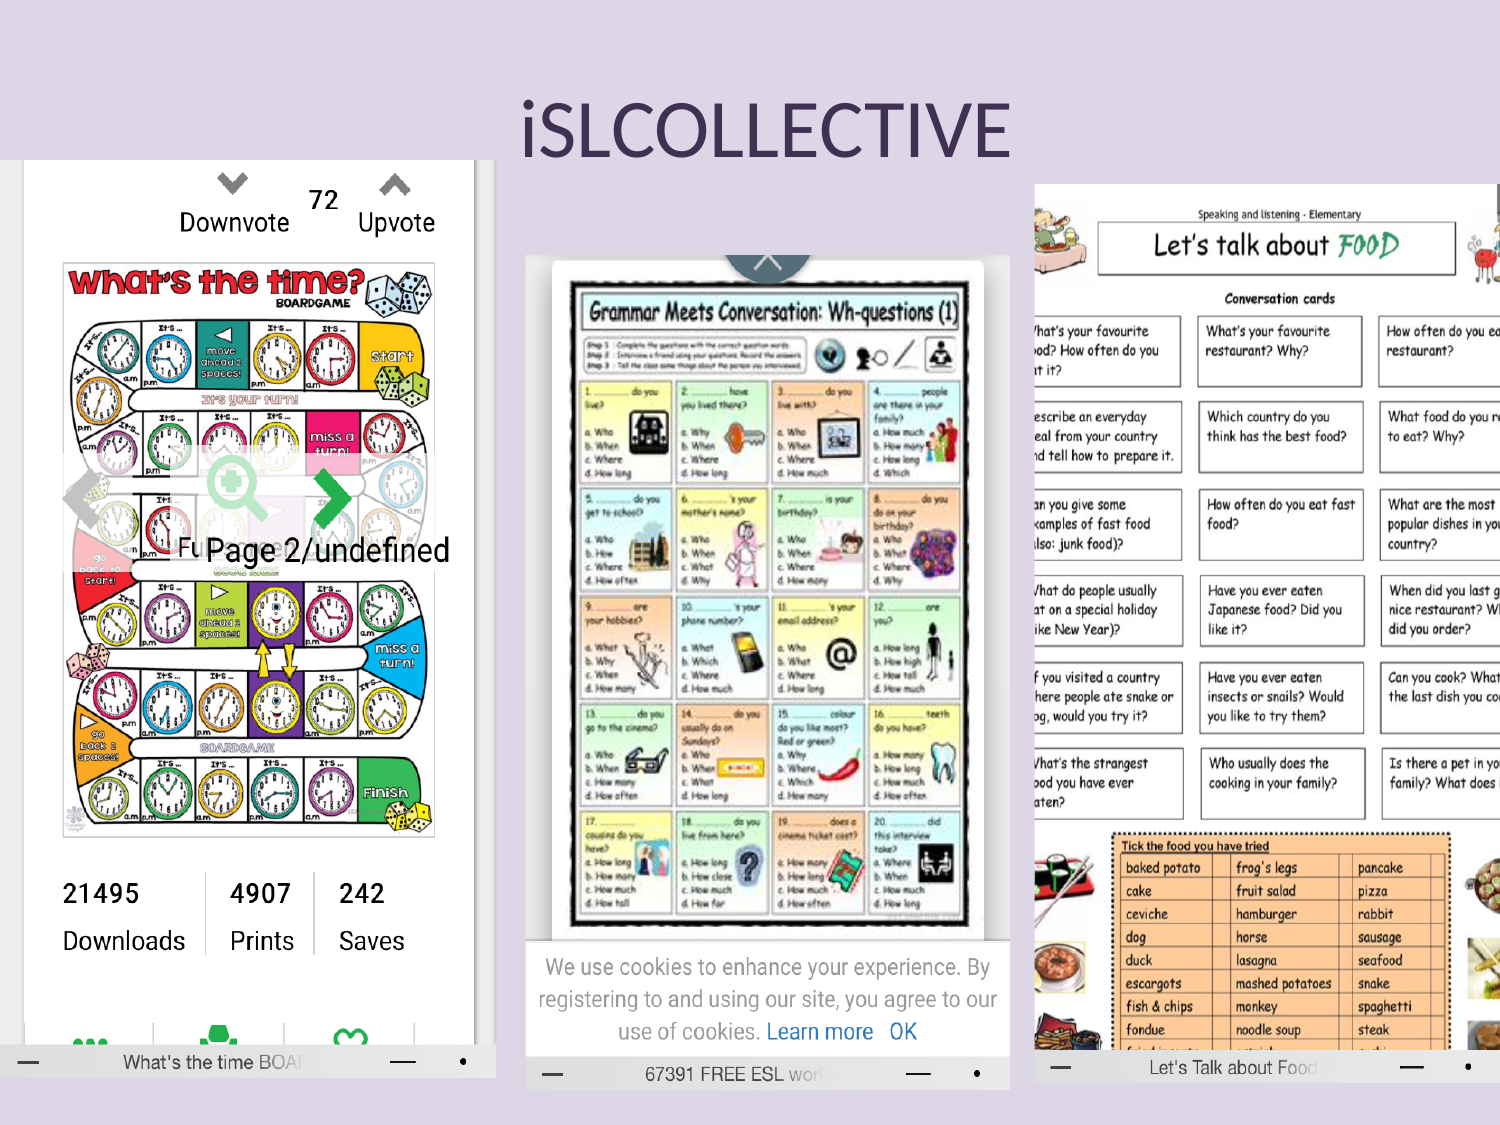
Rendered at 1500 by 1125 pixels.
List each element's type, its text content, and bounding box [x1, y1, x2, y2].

text_box iSLCOLLECTIVE [505, 66, 1029, 182]
picture [525, 255, 1011, 1090]
picture [1034, 184, 1500, 1083]
picture [0, 160, 497, 1078]
